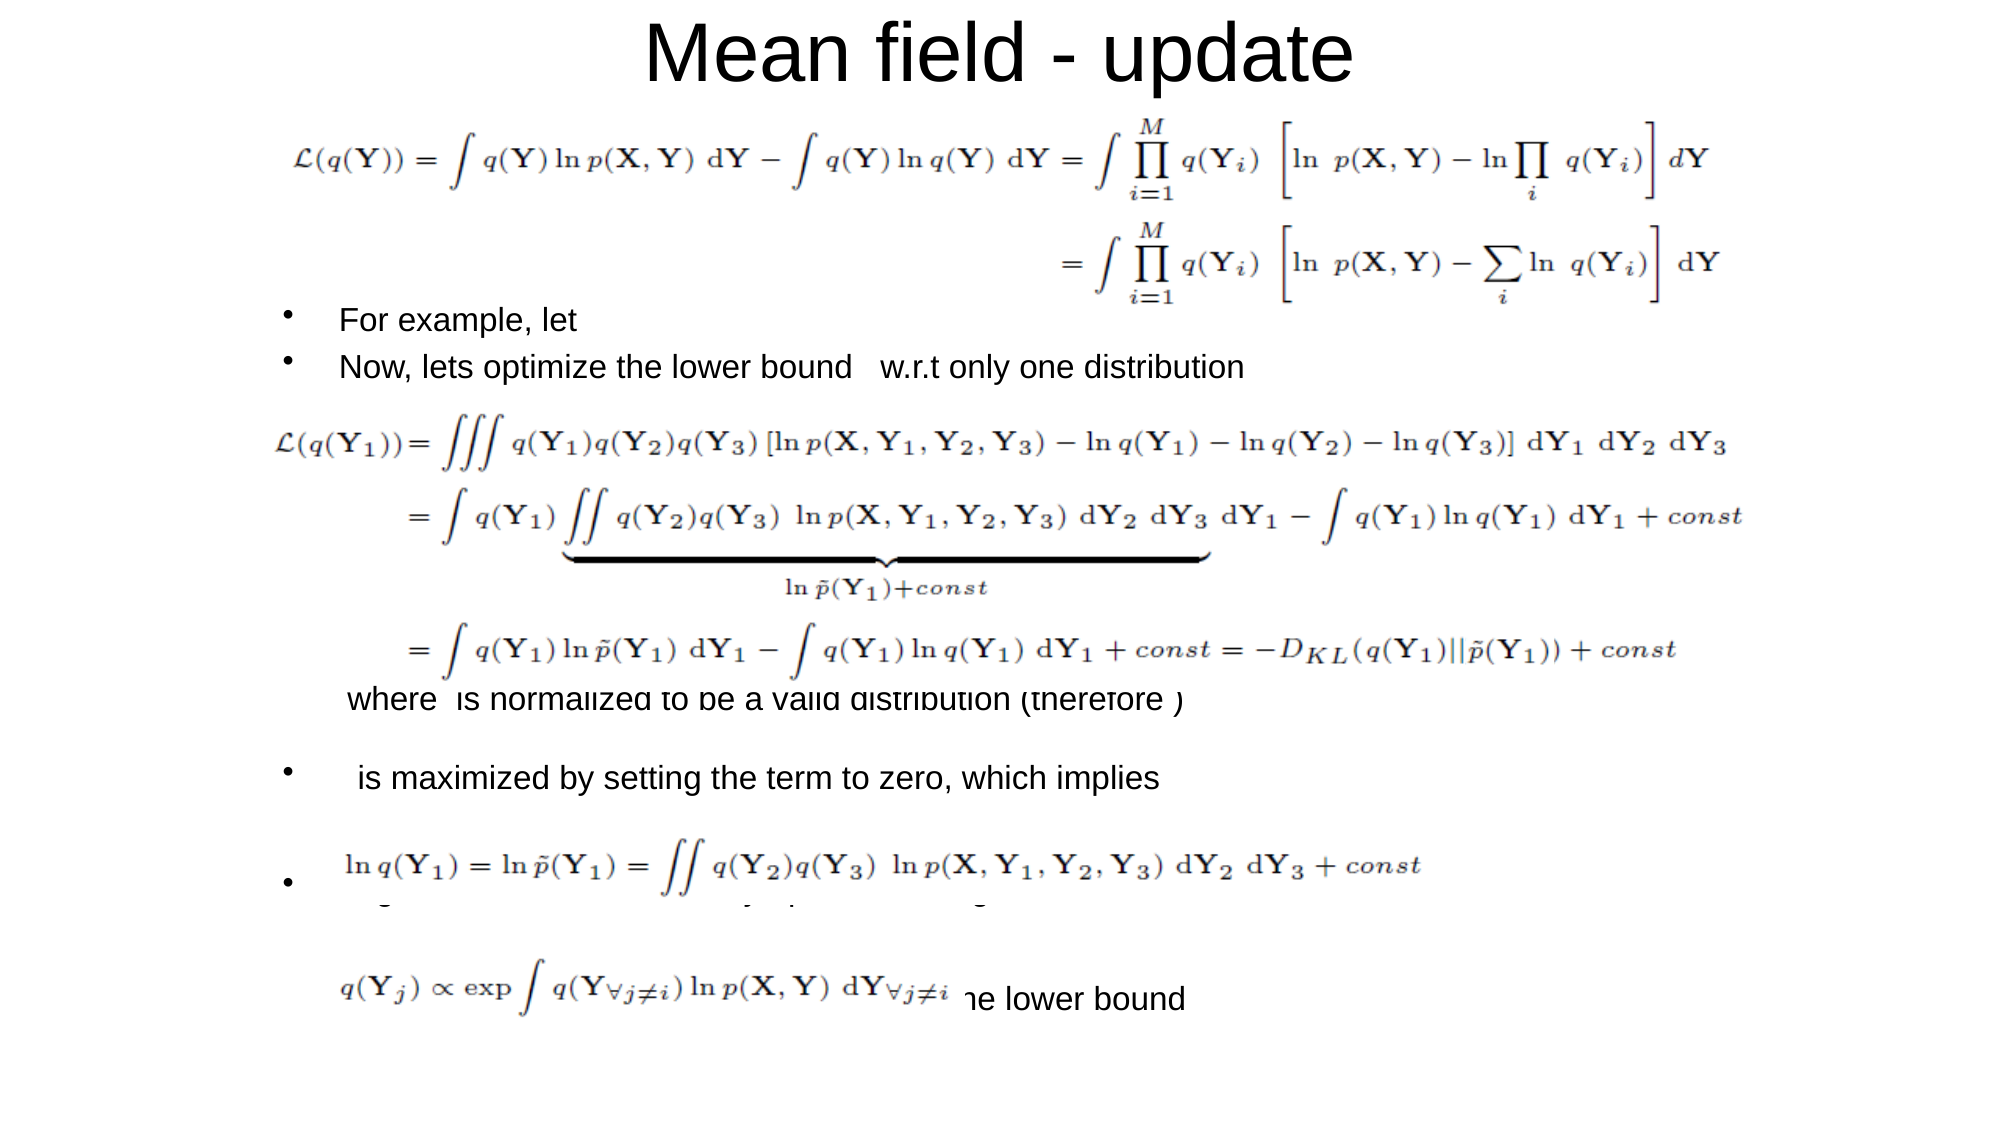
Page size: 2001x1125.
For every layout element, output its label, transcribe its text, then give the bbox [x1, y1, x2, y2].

picture [332, 823, 1426, 905]
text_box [406, 408, 1748, 693]
picture [325, 944, 965, 1026]
picture [267, 411, 404, 472]
picture [287, 110, 1721, 312]
title Mean field - update [325, 0, 1676, 102]
